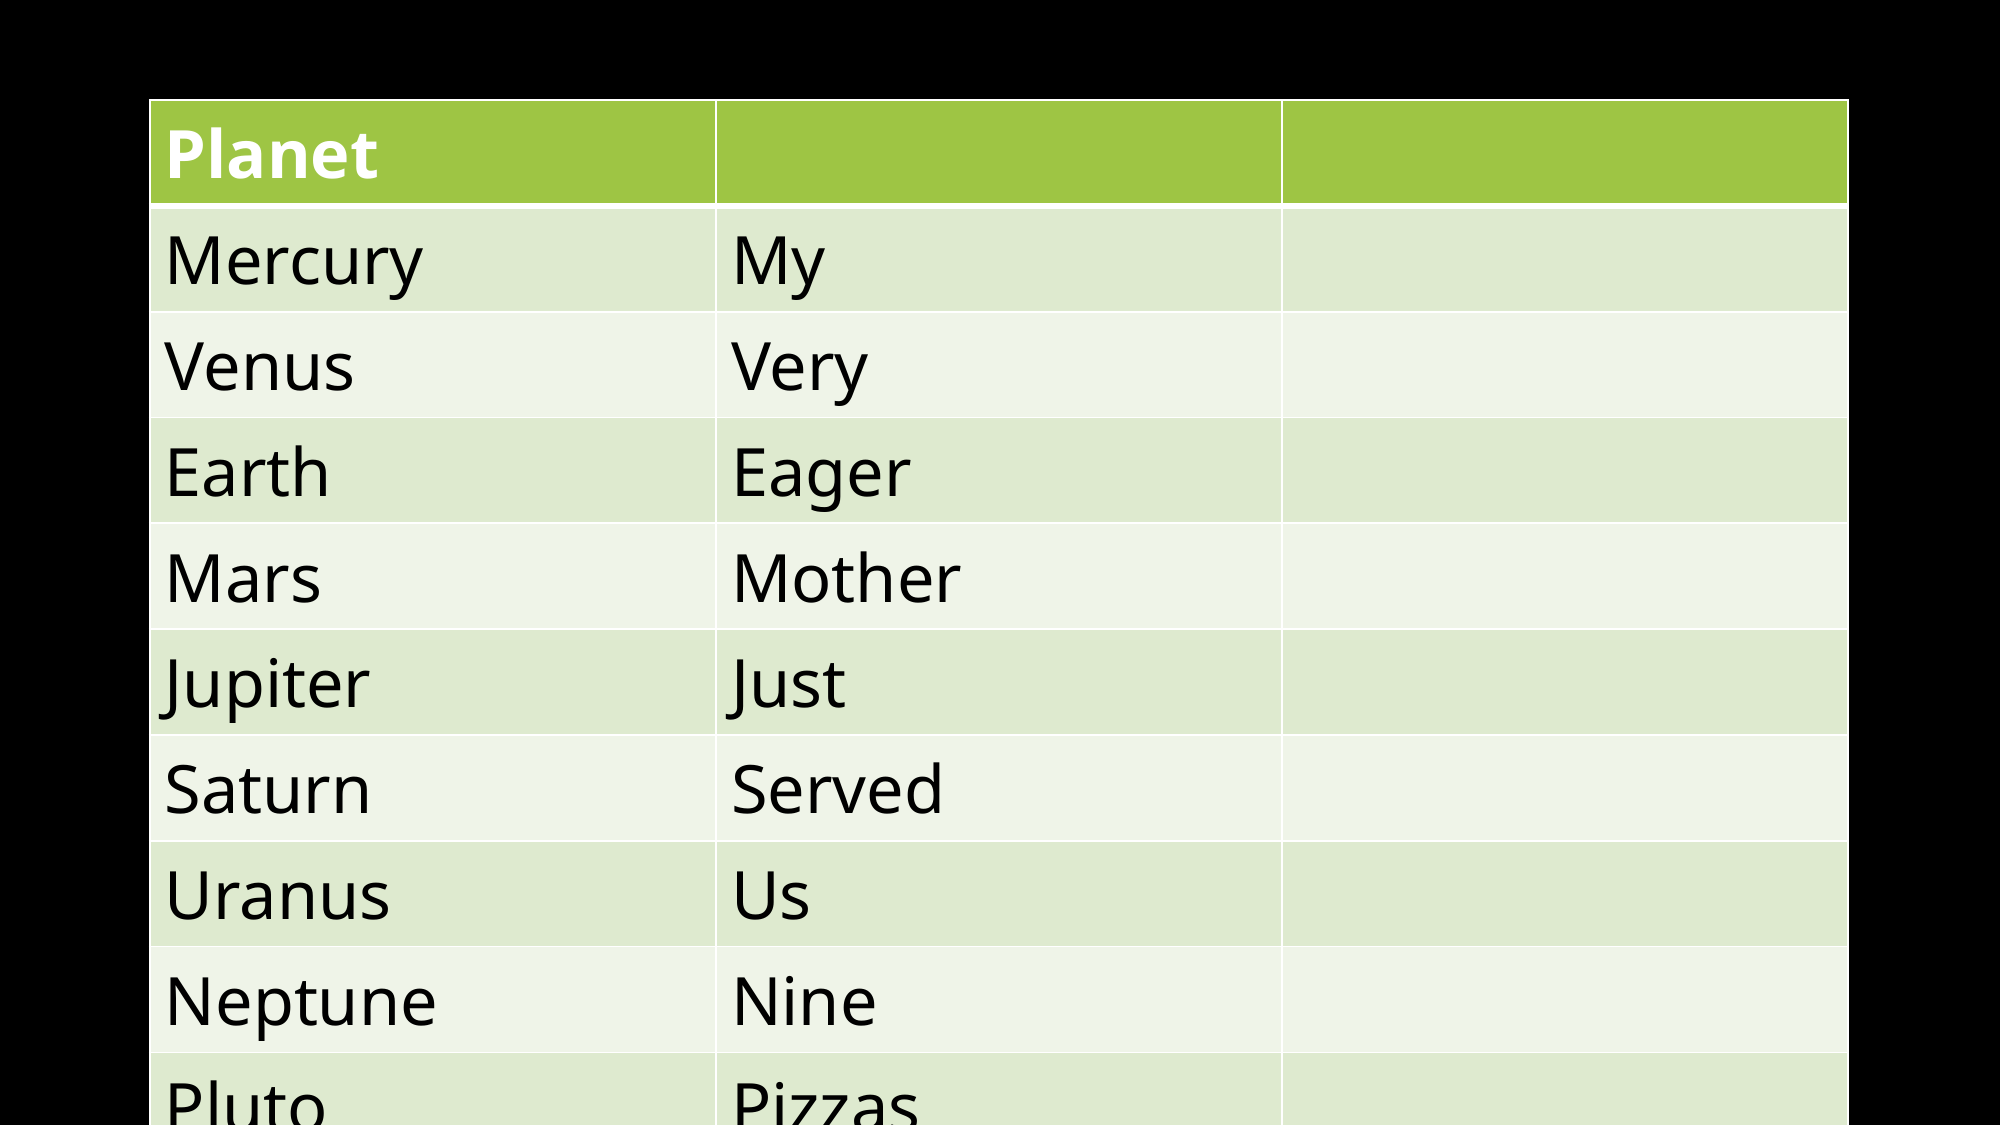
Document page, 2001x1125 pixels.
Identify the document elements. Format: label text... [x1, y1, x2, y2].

table_cell [1283, 1053, 1847, 1125]
table_cell Very [717, 313, 1281, 417]
table_header Planet [151, 101, 715, 203]
table_cell My [717, 209, 1281, 311]
table_cell Mars [151, 524, 715, 628]
table_cell Venus [151, 313, 715, 417]
table_cell Neptune [151, 947, 715, 1052]
table_header [1283, 101, 1847, 203]
table_cell Us [717, 842, 1281, 946]
table_cell Pizzas [717, 1053, 1281, 1125]
table_cell [1283, 313, 1847, 417]
table_cell Served [717, 736, 1281, 840]
table_cell [1283, 842, 1847, 946]
table_cell Nine [717, 947, 1281, 1052]
table_cell Earth [151, 418, 715, 522]
table_cell Pluto [151, 1053, 715, 1125]
table_cell [1283, 418, 1847, 522]
table_cell Just [717, 630, 1281, 734]
table_cell [1283, 524, 1847, 628]
table_cell Saturn [151, 736, 715, 840]
table_cell Eager [717, 418, 1281, 522]
table_cell Mercury [151, 209, 715, 311]
table_cell [1283, 947, 1847, 1052]
table_cell Uranus [151, 842, 715, 946]
table_header [717, 101, 1281, 203]
table_cell [1283, 209, 1847, 311]
table_cell [1283, 630, 1847, 734]
table_cell Mother [717, 524, 1281, 628]
table_cell Jupiter [151, 630, 715, 734]
table_cell [1283, 736, 1847, 840]
